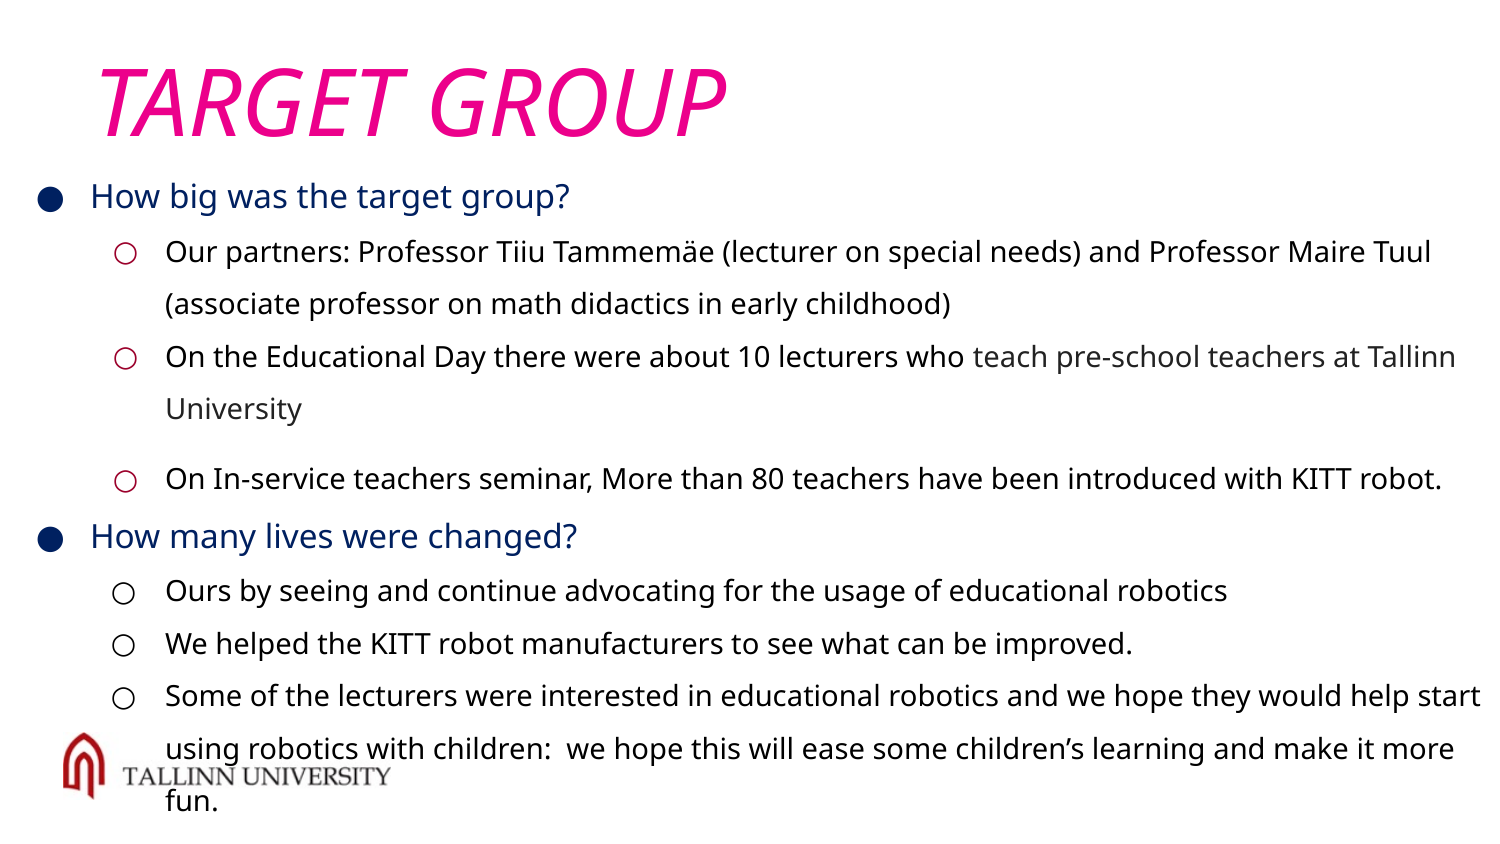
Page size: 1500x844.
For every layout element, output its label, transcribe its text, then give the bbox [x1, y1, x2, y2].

picture [63, 735, 391, 800]
list How big was the target group? Our partners: Professor Tiiu Tammemäe (lecturer on special needs) and Professor Maire Tuul (associate professor on math didactics in early childhood) On the Educational Day there were about 10 lecturers who teach pre-school teachers at Tallinn University On In-service teachers seminar, More than 80 teachers have been introduced with KITT robot. How many lives were changed? Ours by seeing and continue advocating for the usage of educational robotics We helped the KITT robot manufacturers to see what can be improved. Some of the lecturers were interested in educational robotics and we hope they would help start using robotics with children: we hope this will ease some children’s learning and make it more fun. [0, 148, 1500, 735]
title TARGET GROUP [78, 6, 1155, 163]
